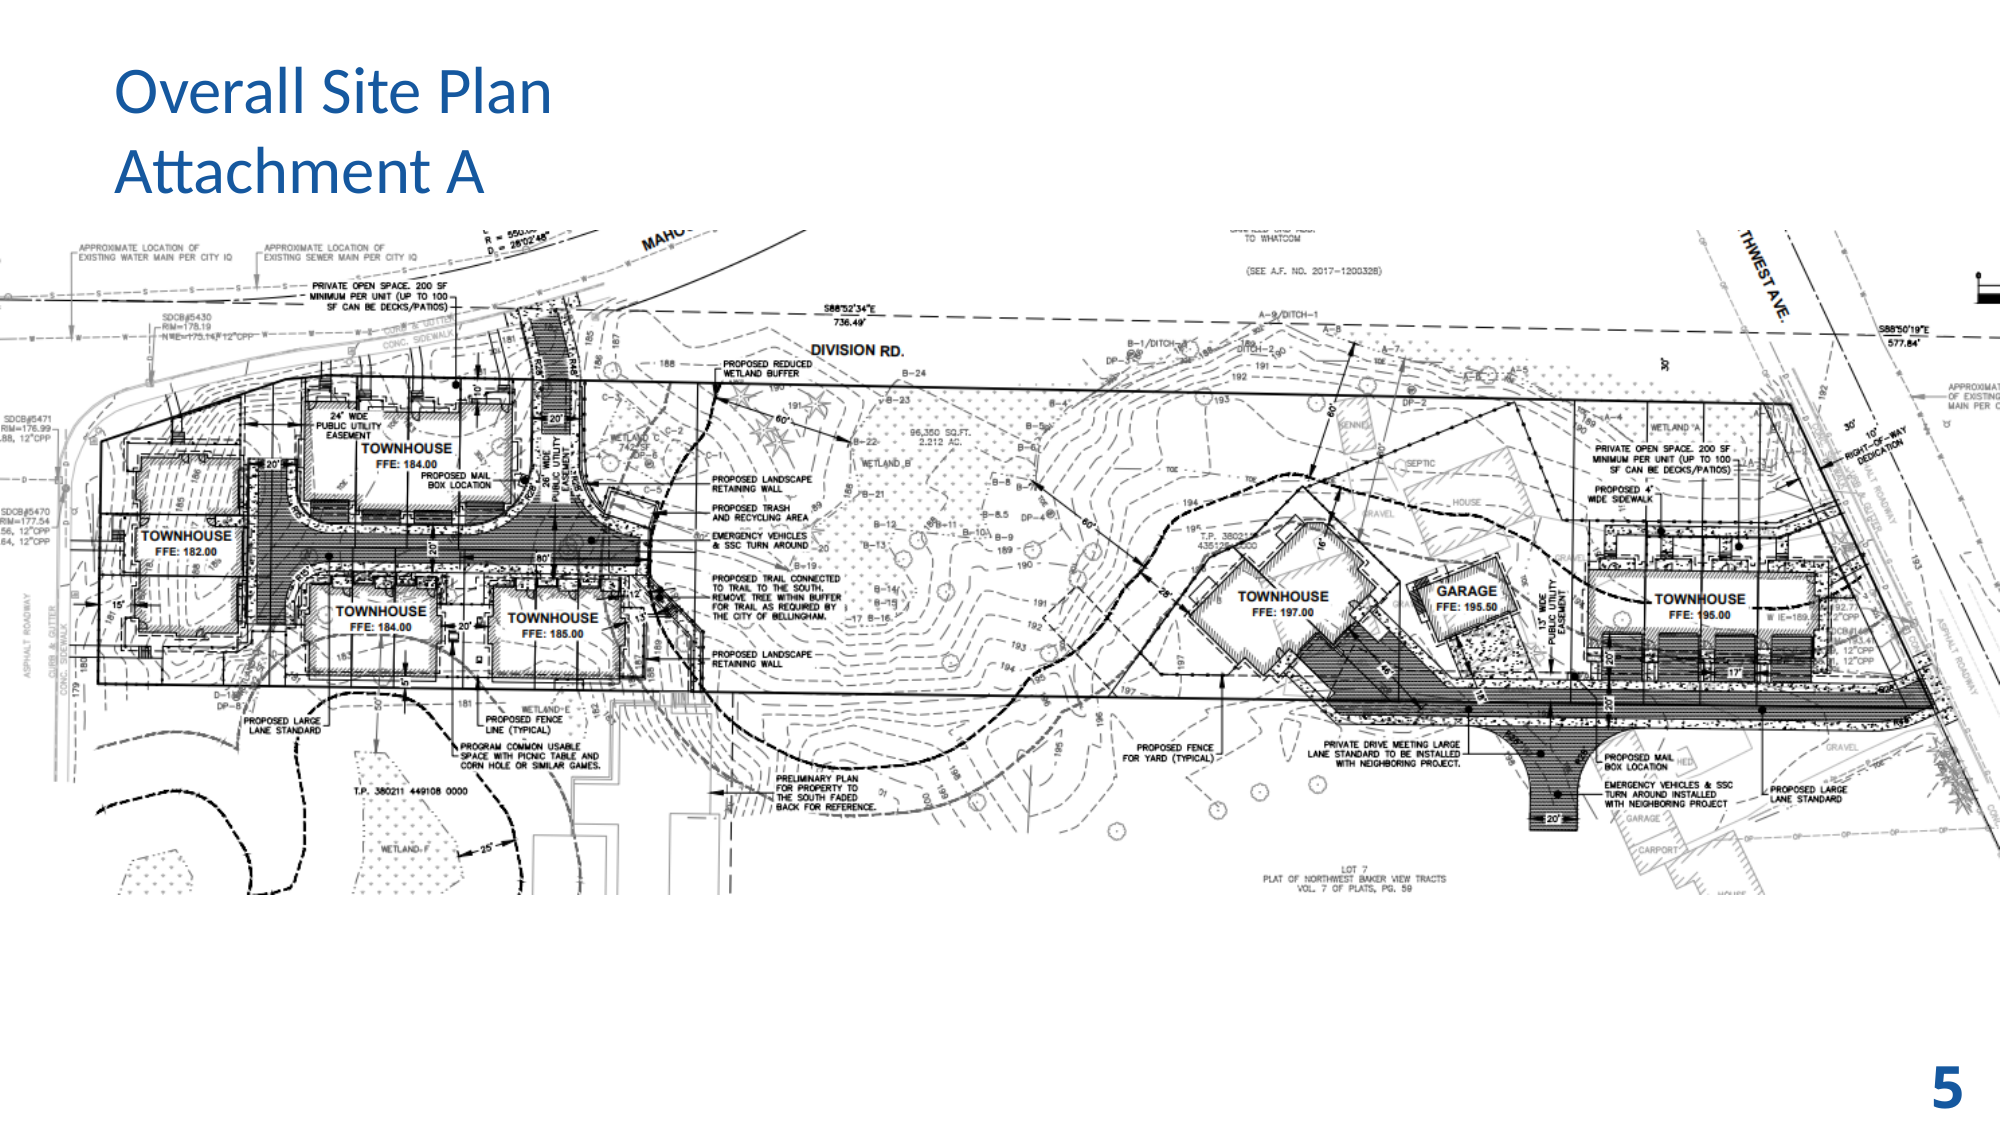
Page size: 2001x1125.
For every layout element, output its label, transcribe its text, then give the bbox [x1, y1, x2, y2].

picture [0, 230, 2000, 895]
text_box Overall Site Plan Attachment A [99, 18, 1825, 230]
